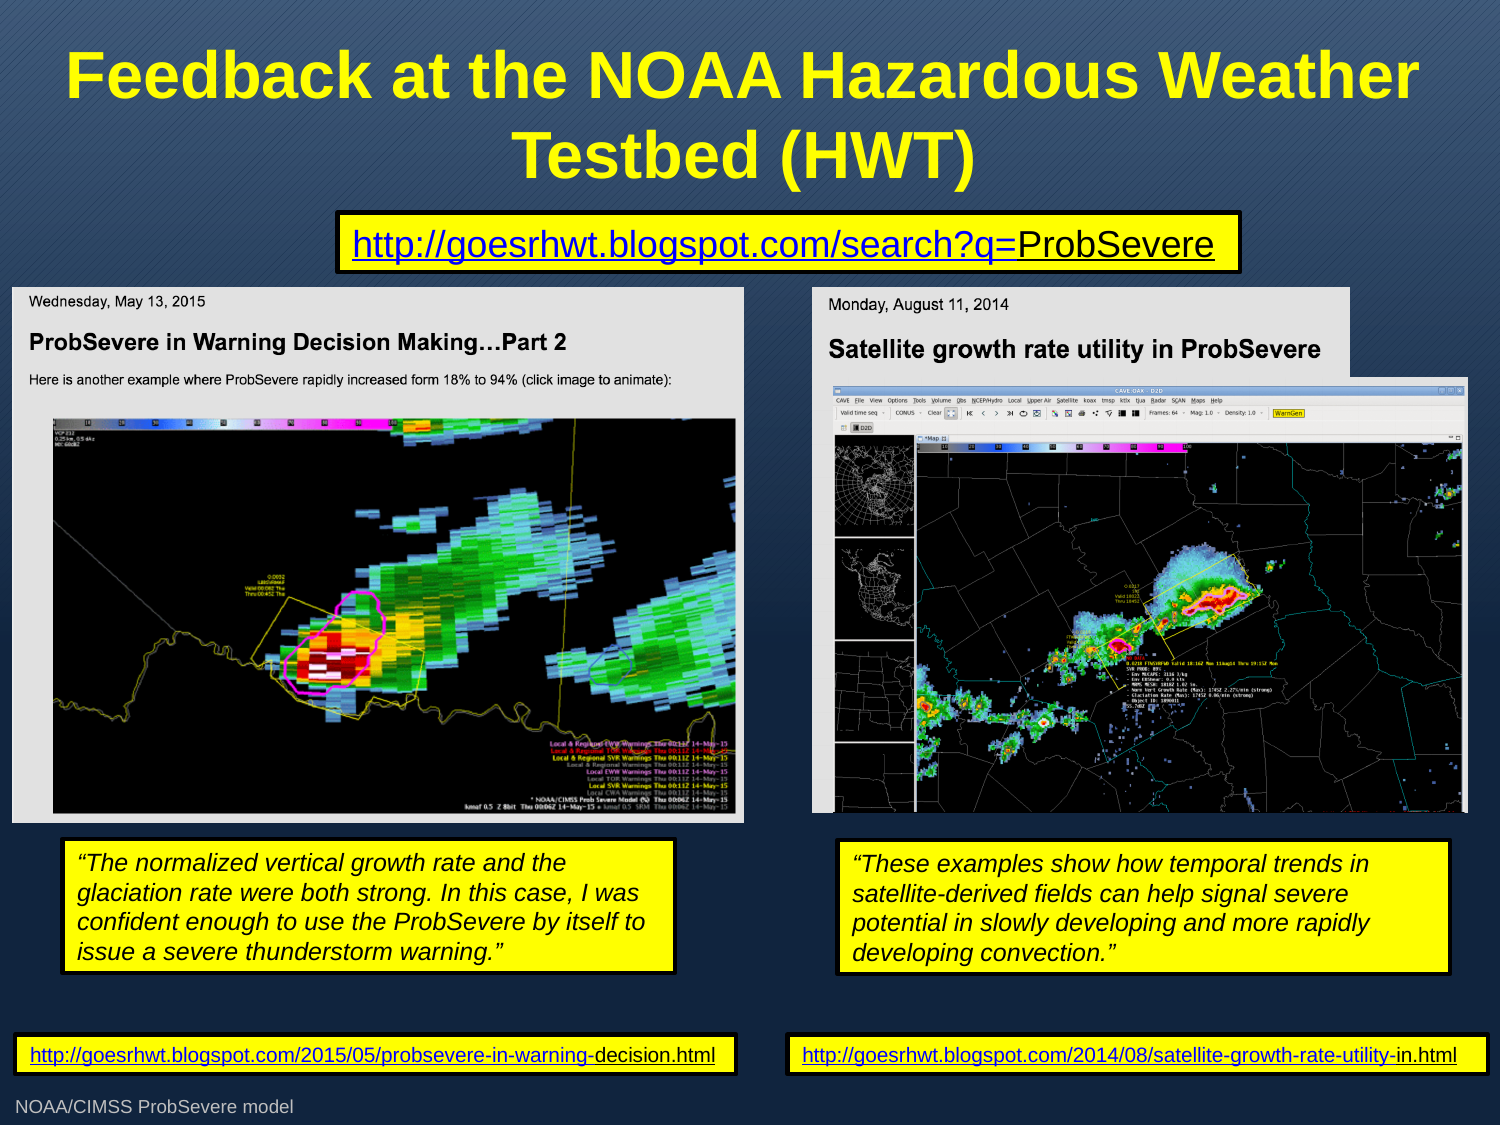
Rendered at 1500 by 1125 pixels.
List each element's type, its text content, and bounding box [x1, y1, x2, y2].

picture [812, 287, 1468, 814]
text_box Feedback at the NOAA Hazardous Weather Testbed (HWT) [12, 24, 1475, 200]
text_box http://goesrhwt.blogspot.com/2014/08/satellite-growth-rate-utility-in.html [787, 1034, 1488, 1075]
text_box “These examples show how temporal trends in satellite-derived fields can help signal severe potential in slowly developing and more rapidly developing convection.” [837, 839, 1450, 975]
text_box http://goesrhwt.blogspot.com/2015/05/probsevere-in-warning-decision.html [15, 1034, 737, 1065]
picture [12, 287, 745, 823]
text_box “The normalized vertical growth rate and the glaciation rate were both strong. In this case, I was confident enough to use the ProbSevere by itself to issue a severe thunderstorm warning.” [62, 838, 675, 974]
text_box http://goesrhwt.blogspot.com/search?q=ProbSevere [337, 212, 1241, 273]
footer NOAA/CIMSS ProbSevere model [0, 1065, 1075, 1125]
